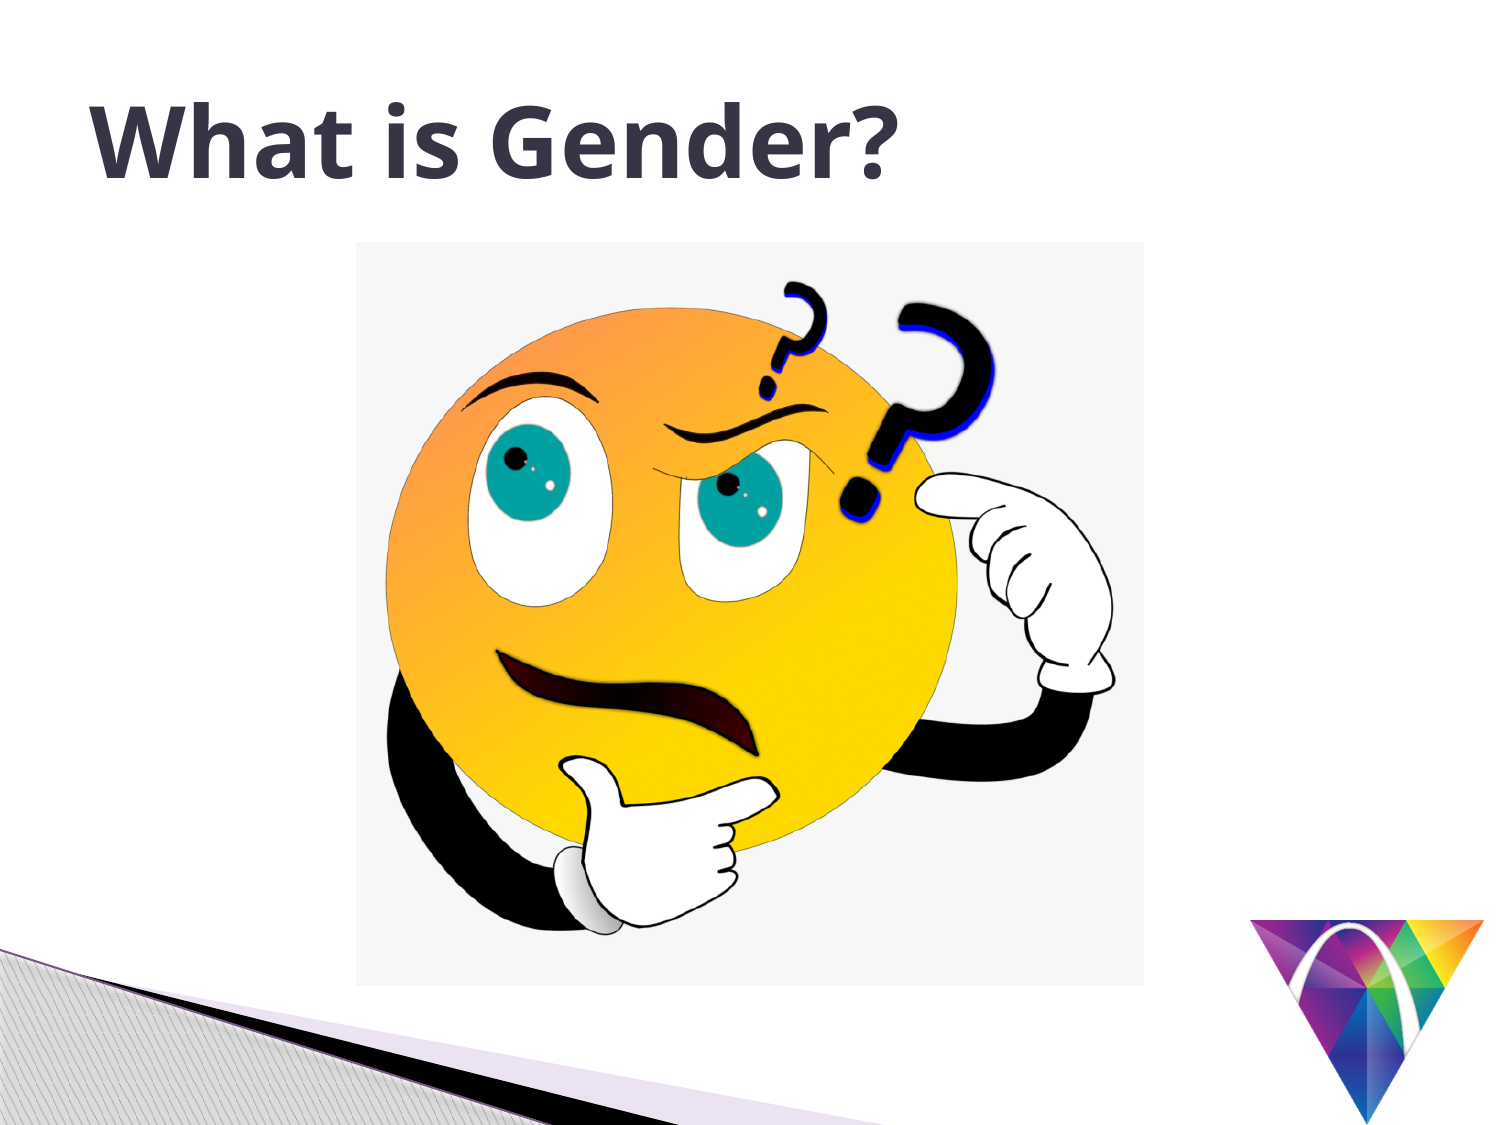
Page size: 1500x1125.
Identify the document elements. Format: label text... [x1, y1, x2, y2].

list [356, 242, 1144, 986]
title What is Gender? [75, 45, 1425, 233]
picture [1249, 920, 1485, 1125]
